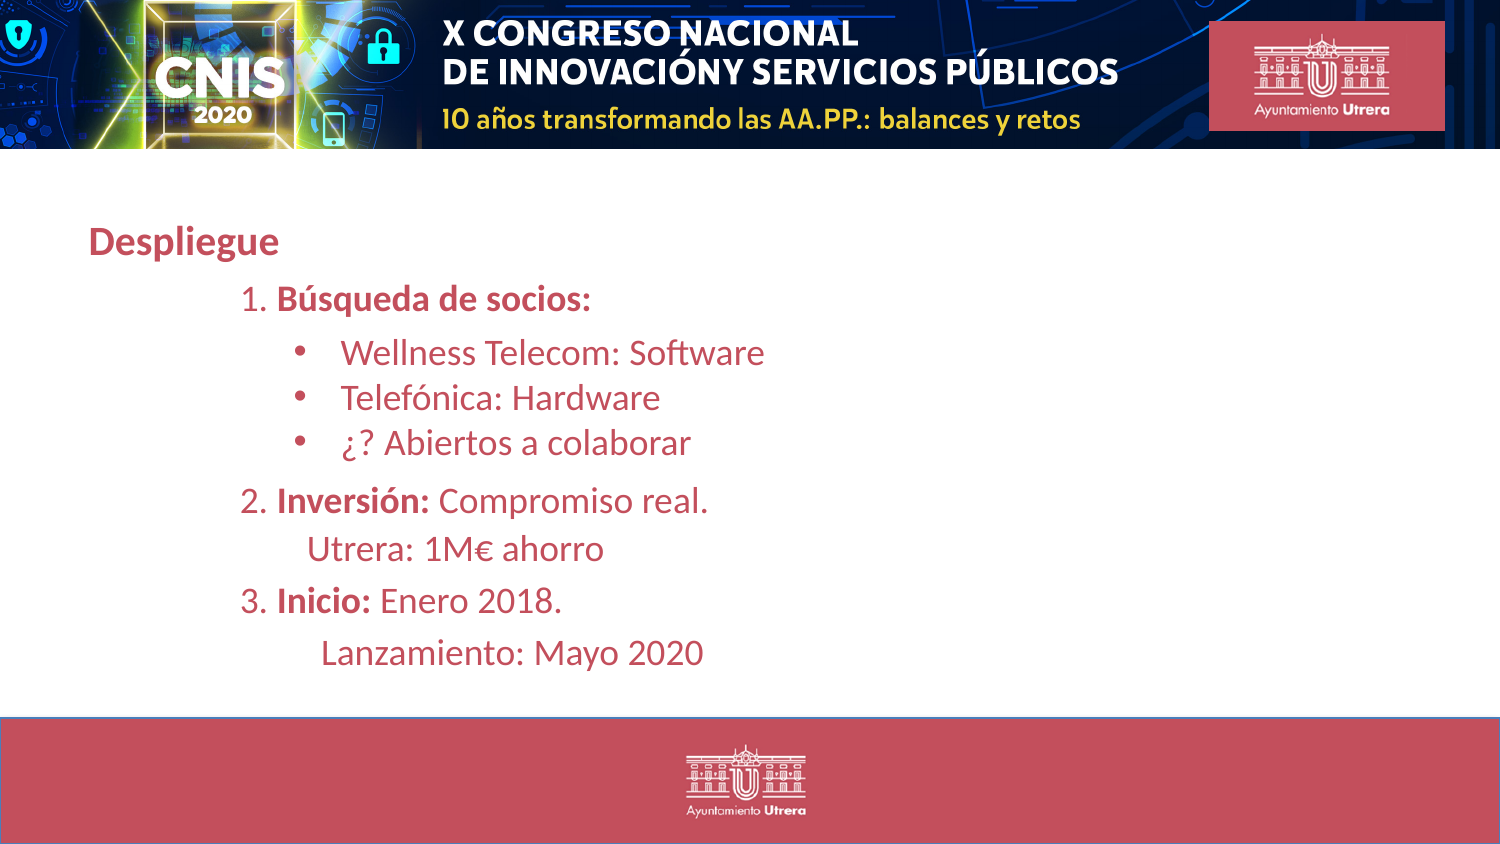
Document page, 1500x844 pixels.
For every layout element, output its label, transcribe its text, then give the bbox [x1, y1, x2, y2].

text_box 1. Búsqueda de socios: [225, 266, 1164, 327]
text_box Lanzamiento: Mayo 2020 [306, 620, 797, 681]
picture [0, 0, 1500, 149]
picture [671, 722, 810, 840]
text_box [0, 717, 1500, 844]
text_box 3. Inicio: Enero 2018. [225, 569, 1164, 629]
text_box 2. Inversión: Compromiso real. [225, 468, 1164, 529]
text_box Despliegue [73, 206, 1210, 272]
text_box Wellness Telecom: Software Telefónica: Hardware ¿? Abiertos a colaborar [278, 320, 1250, 471]
text_box Utrera: 1M€ ahorro [292, 516, 783, 569]
